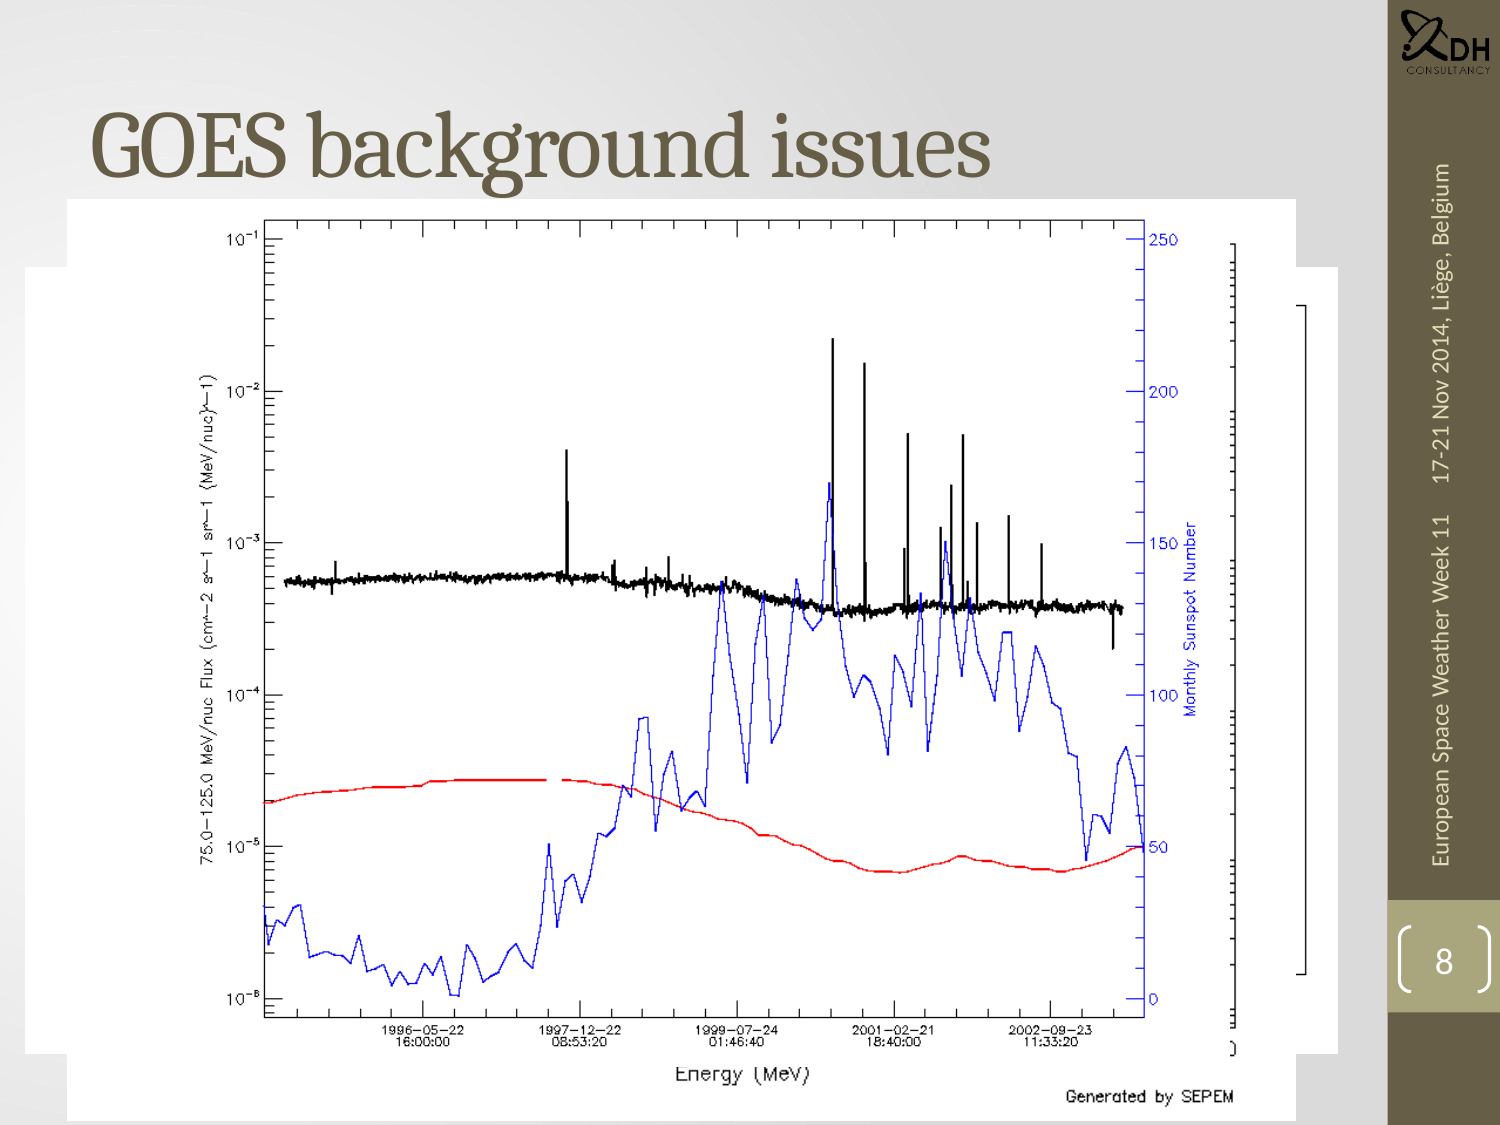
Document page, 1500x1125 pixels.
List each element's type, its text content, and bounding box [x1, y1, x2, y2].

footer European Space Weather Week 11 [1408, 500, 1469, 889]
picture [1395, 5, 1492, 77]
slide_number 8 [1397, 925, 1492, 994]
title GOES background issues [75, 45, 1325, 233]
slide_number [1408, 100, 1469, 500]
picture [24, 198, 1339, 1122]
